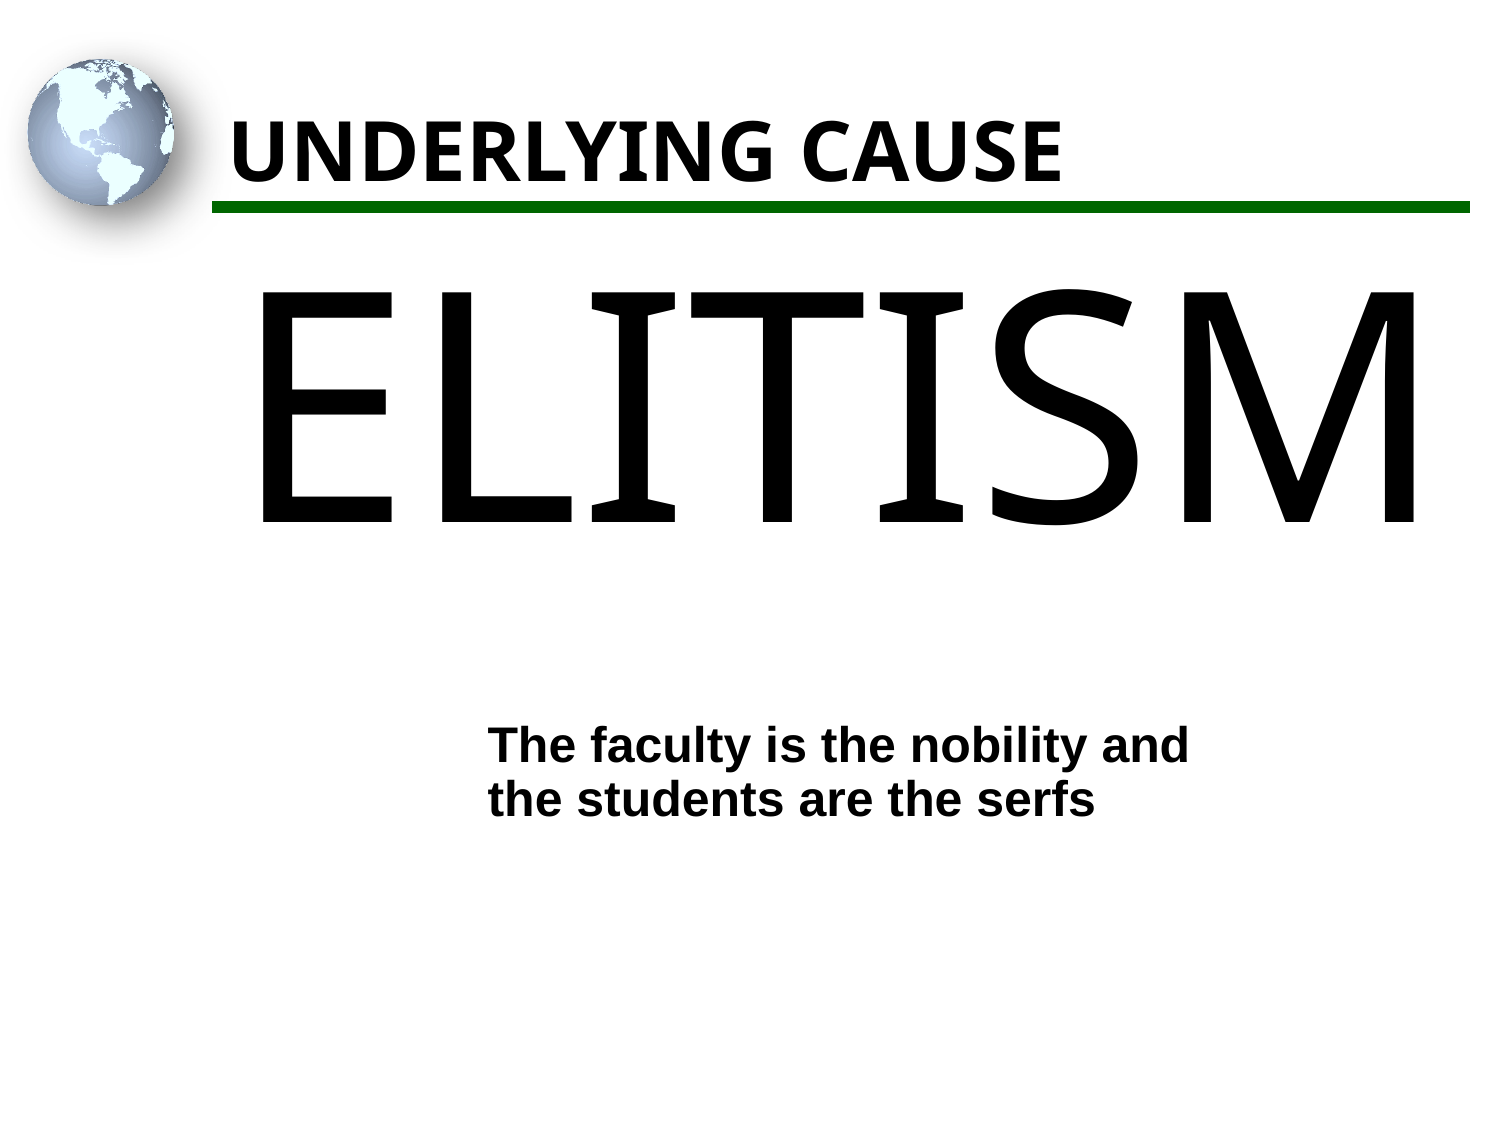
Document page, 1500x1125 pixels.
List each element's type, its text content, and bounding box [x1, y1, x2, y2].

title UNDERLYING CAUSE [212, 37, 1471, 208]
list ELITISM [212, 237, 1471, 945]
picture [24, 55, 177, 208]
text_box The faculty is the nobility and the students are the serfs [472, 712, 1211, 836]
